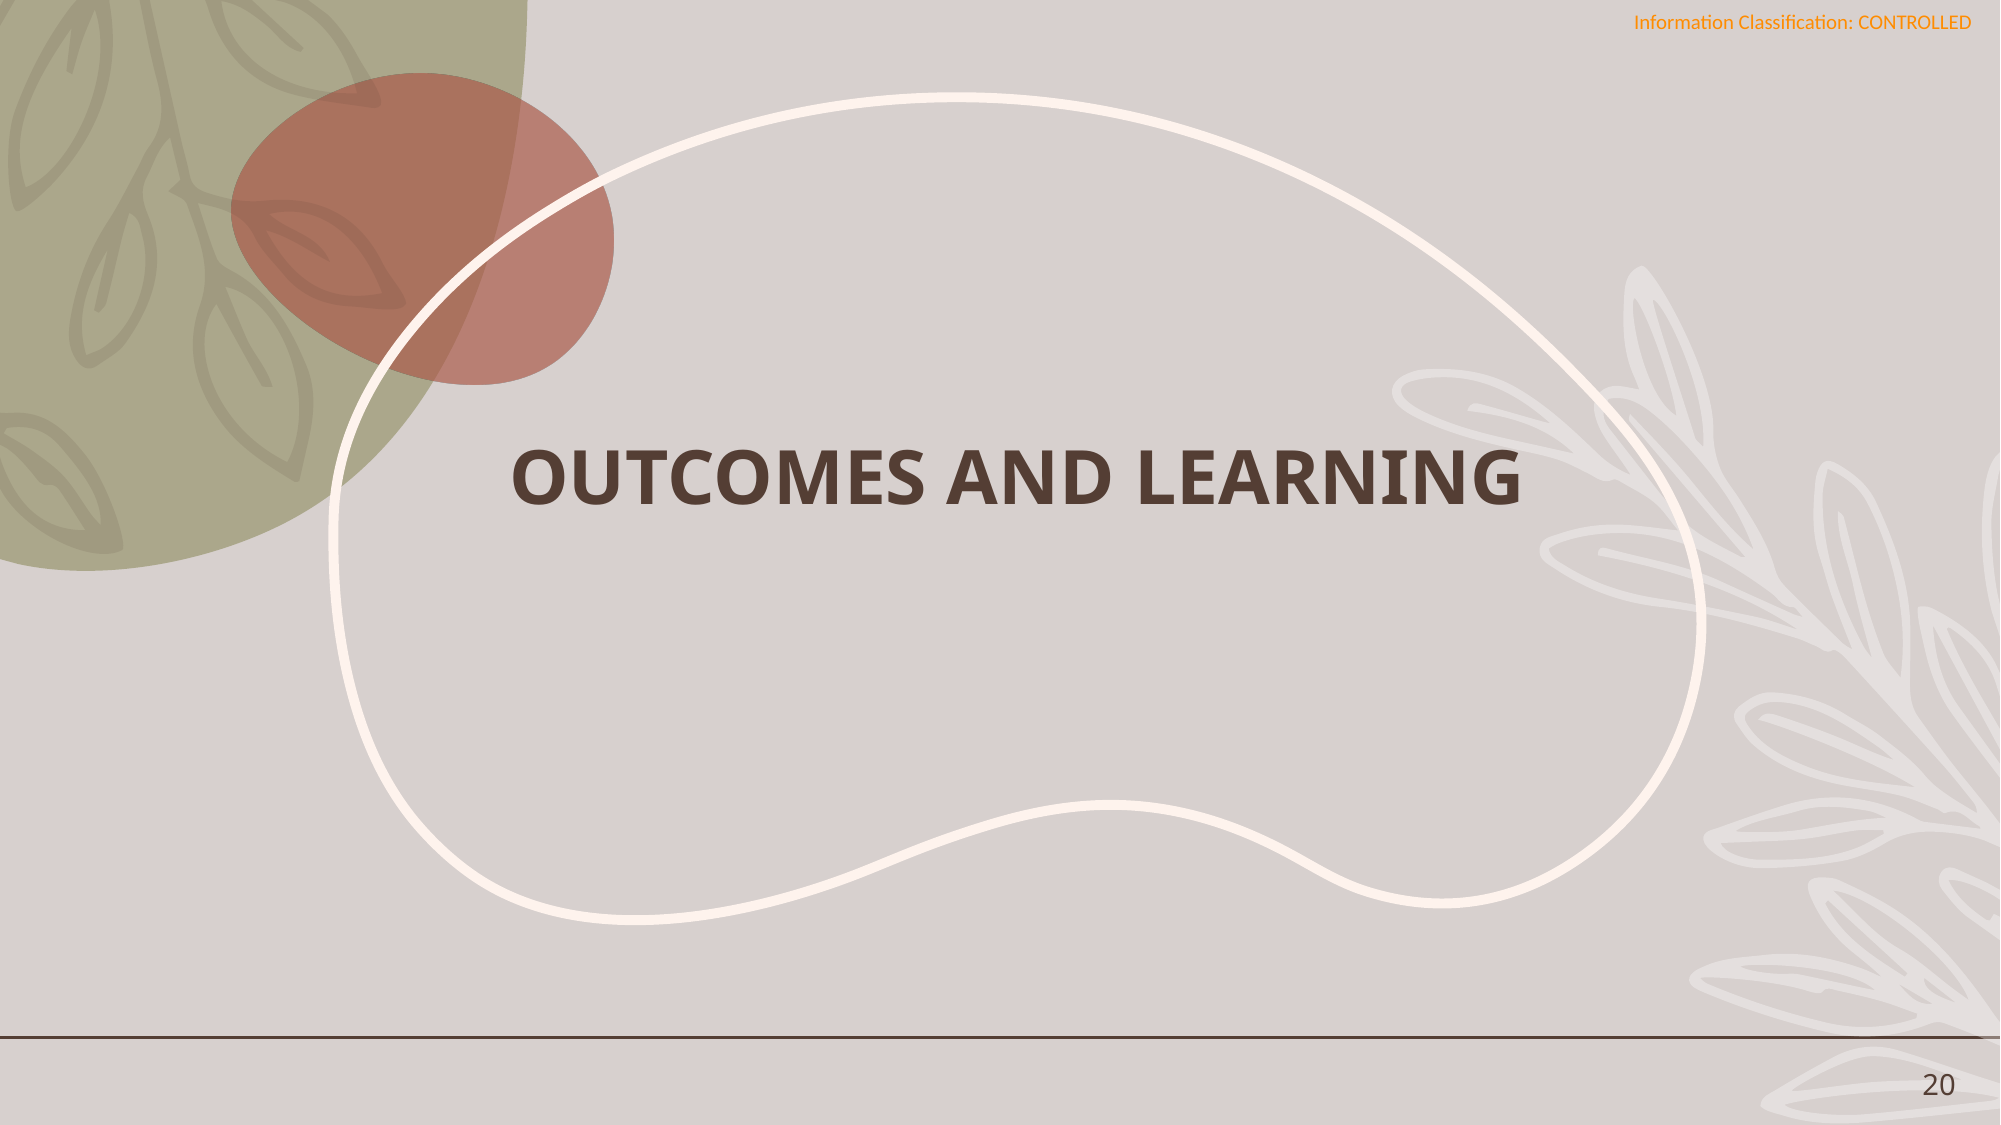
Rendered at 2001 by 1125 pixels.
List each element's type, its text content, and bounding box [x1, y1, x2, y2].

picture [231, 73, 614, 385]
picture [380, 181, 614, 385]
slide_number 20 [1808, 1060, 1971, 1112]
title Outcomes and learning [165, 487, 1890, 564]
